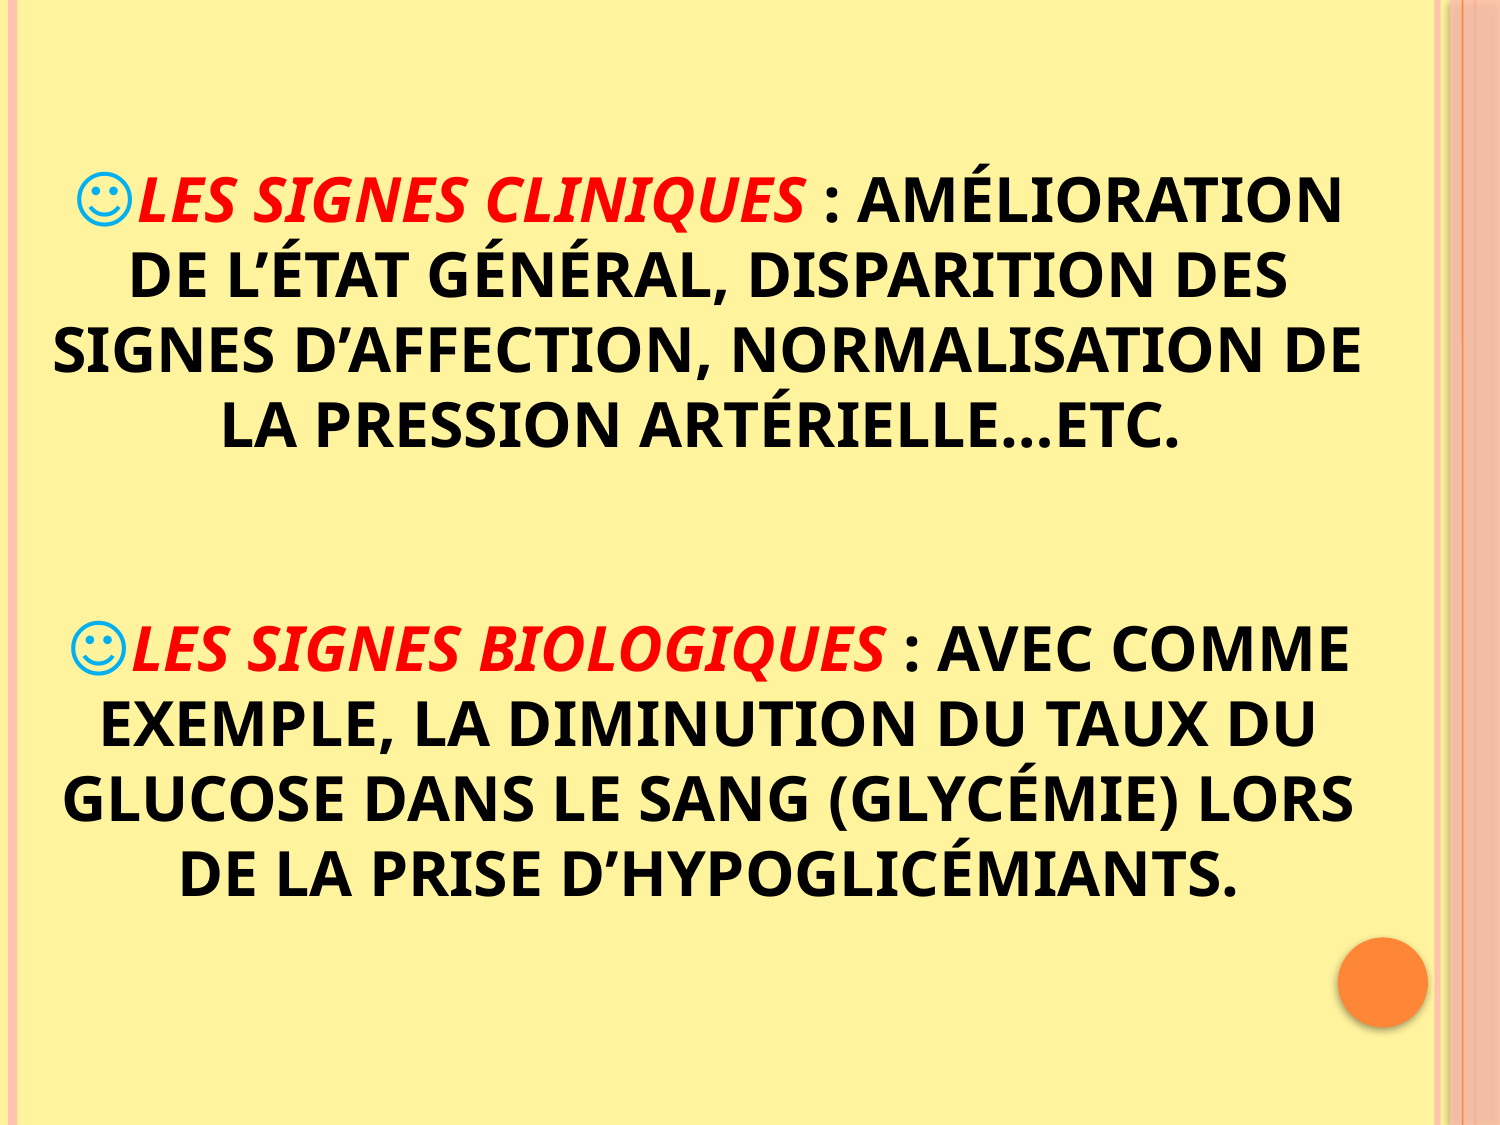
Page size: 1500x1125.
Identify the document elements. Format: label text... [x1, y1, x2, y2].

title ☺les signes cliniques : amélioration de l’état général, disparition des signes d’affection, normalisation de la pression artérielle…etc. ☺les signes biologiques : avec comme exemple, la diminution du taux du glucose dans le sang (glycémie) lors de la prise d’hypoglicémiants. [35, 45, 1383, 1067]
